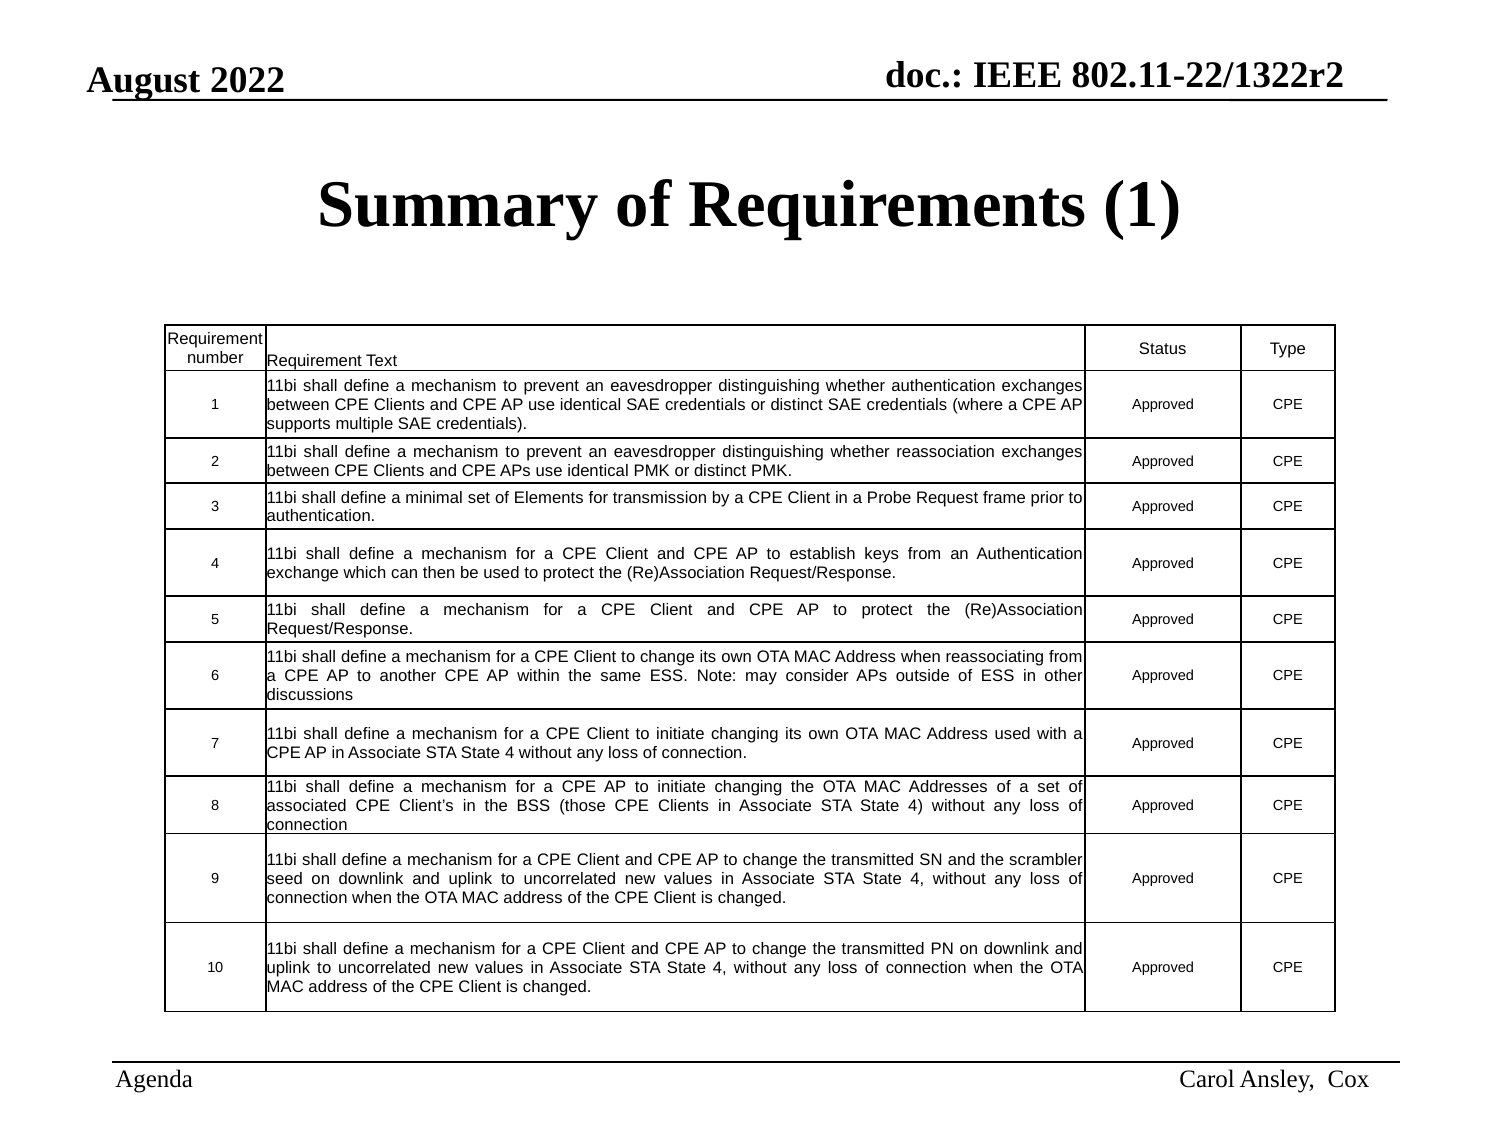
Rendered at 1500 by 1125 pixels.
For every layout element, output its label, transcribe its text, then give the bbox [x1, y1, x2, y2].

table_cell Approved [1086, 710, 1240, 775]
table_cell 11bi shall define a minimal set of Elements for transmission by a CPE Client in a Probe Request frame prior to authentication. [267, 484, 1084, 528]
table_header Status [1086, 326, 1240, 370]
table_cell 11bi shall define a mechanism for a CPE Client to initiate changing its own OTA MAC Address used with a CPE AP in Associate STA State 4 without any loss of connection. [267, 710, 1084, 775]
table_cell 10 [166, 923, 265, 1011]
table_cell CPE [1242, 597, 1334, 641]
table_cell Approved [1086, 597, 1240, 641]
table_header Type [1242, 326, 1334, 370]
table_cell 9 [166, 834, 265, 922]
table_cell Approved [1086, 484, 1240, 528]
table_header Requirement number [166, 326, 265, 370]
table_cell 11bi shall define a mechanism for a CPE AP to initiate changing the OTA MAC Addresses of a set of associated CPE Client’s in the BSS (those CPE Clients in Associate STA State 4) without any loss of connection [267, 777, 1084, 833]
table_cell 11bi shall define a mechanism for a CPE Client to change its own OTA MAC Address when reassociating from a CPE AP to another CPE AP within the same ESS. Note: may consider APs outside of ESS in other discussions [267, 643, 1084, 708]
table_cell Approved [1086, 923, 1240, 1011]
table_cell 11bi shall define a mechanism to prevent an eavesdropper distinguishing whether reassociation exchanges between CPE Clients and CPE APs use identical PMK or distinct PMK. [267, 439, 1084, 482]
table_cell 6 [166, 643, 265, 708]
table_cell Approved [1086, 439, 1240, 482]
table_cell CPE [1242, 923, 1334, 1011]
table_cell 1 [166, 371, 265, 437]
table_cell 11bi shall define a mechanism to prevent an eavesdropper distinguishing whether authentication exchanges between CPE Clients and CPE AP use identical SAE credentials or distinct SAE credentials (where a CPE AP supports multiple SAE credentials). [267, 371, 1084, 437]
table_cell CPE [1242, 777, 1334, 833]
table_cell Approved [1086, 834, 1240, 922]
table_cell CPE [1242, 530, 1334, 595]
table_cell CPE [1242, 371, 1334, 437]
table_cell CPE [1242, 643, 1334, 708]
table_cell 5 [166, 597, 265, 641]
table_cell 3 [166, 484, 265, 528]
table_cell CPE [1242, 439, 1334, 482]
table_cell 8 [166, 777, 265, 833]
table_cell Approved [1086, 643, 1240, 708]
table_cell Approved [1086, 371, 1240, 437]
table_cell CPE [1242, 710, 1334, 775]
table_cell Approved [1086, 777, 1240, 833]
table_cell CPE [1242, 834, 1334, 922]
table_cell 7 [166, 710, 265, 775]
table_cell Approved [1086, 530, 1240, 595]
table_cell 11bi shall define a mechanism for a CPE Client and CPE AP to protect the (Re)Association Request/Response. [267, 597, 1084, 641]
table_cell 11bi shall define a mechanism for a CPE Client and CPE AP to establish keys from an Authentication exchange which can then be used to protect the (Re)Association Request/Response. [267, 530, 1084, 595]
table_header Requirement Text [267, 326, 1084, 370]
table_cell 4 [166, 530, 265, 595]
table_cell 11bi shall define a mechanism for a CPE Client and CPE AP to change the transmitted PN on downlink and uplink to uncorrelated new values in Associate STA State 4, without any loss of connection when the OTA MAC address of the CPE Client is changed. [267, 923, 1084, 1011]
title Summary of Requirements (1) [111, 111, 1388, 288]
table_cell 2 [166, 439, 265, 482]
table_cell 11bi shall define a mechanism for a CPE Client and CPE AP to change the transmitted SN and the scrambler seed on downlink and uplink to uncorrelated new values in Associate STA State 4, without any loss of connection when the OTA MAC address of the CPE Client is changed. [267, 834, 1084, 922]
table_cell CPE [1242, 484, 1334, 528]
